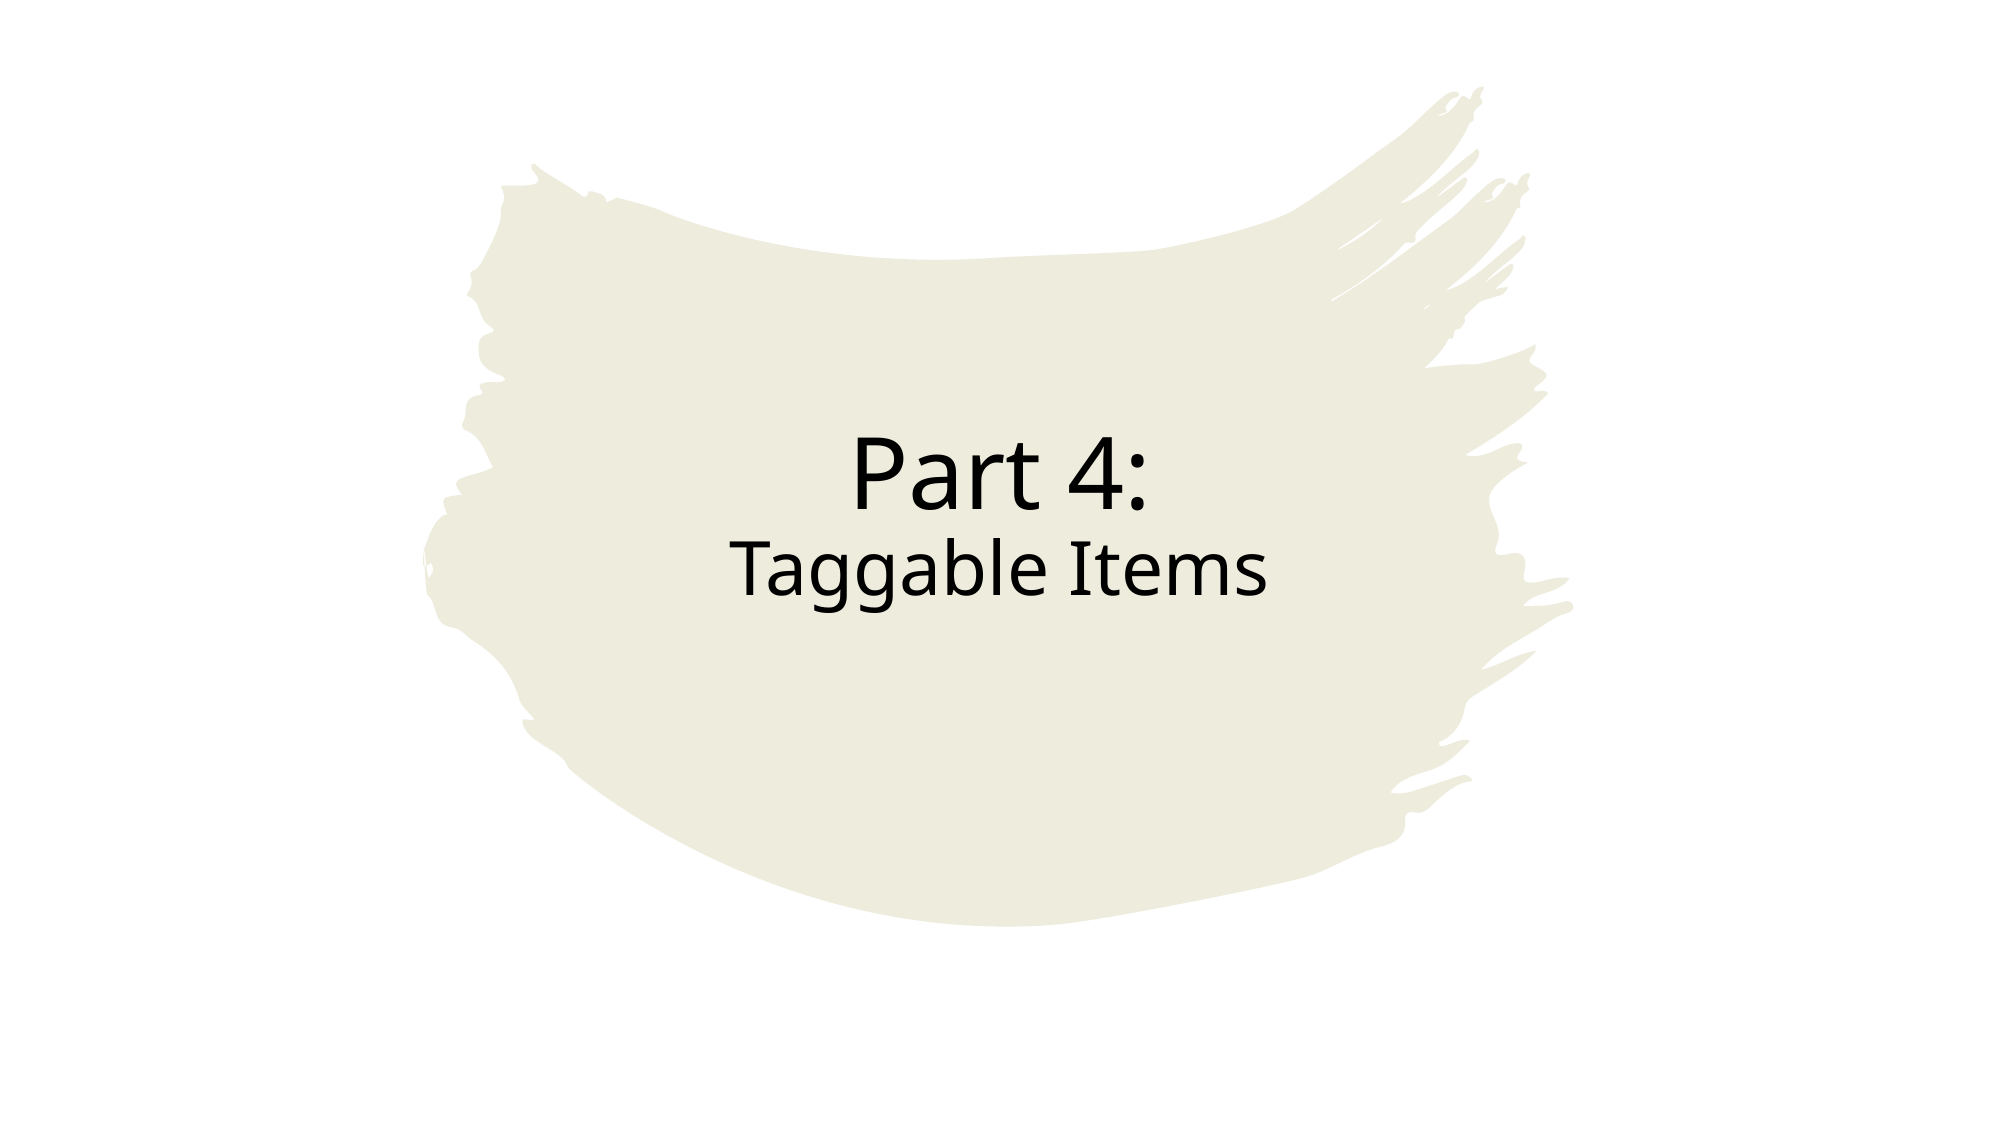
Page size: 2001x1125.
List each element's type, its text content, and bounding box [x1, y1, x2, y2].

title Part 4: Taggable Items [399, 83, 1601, 620]
